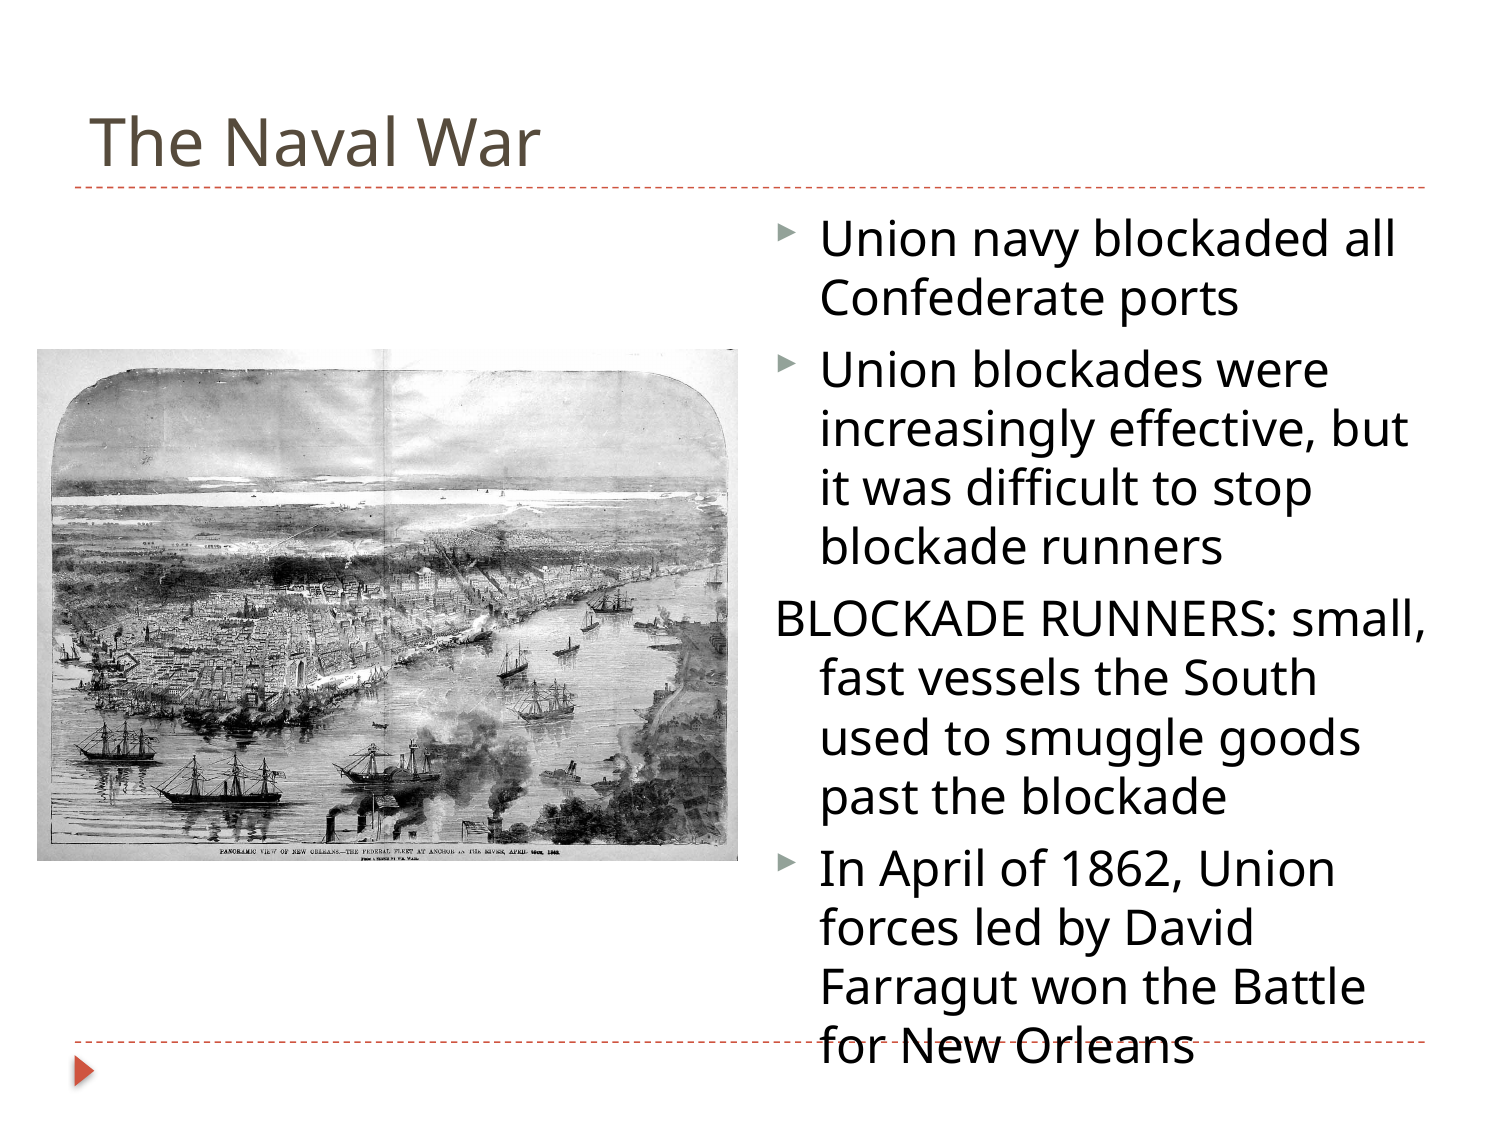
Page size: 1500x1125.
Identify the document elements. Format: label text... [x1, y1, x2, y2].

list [37, 349, 739, 861]
title The Naval War [75, 37, 1425, 188]
list Union navy blockaded all Confederate ports Union blockades were increasingly effective, but it was difficult to stop blockade runners BLOCKADE RUNNERS: small, fast vessels the South used to smuggle goods past the blockade In April of 1862, Union forces led by David Farragut won the Battle for New Orleans [759, 199, 1450, 1038]
